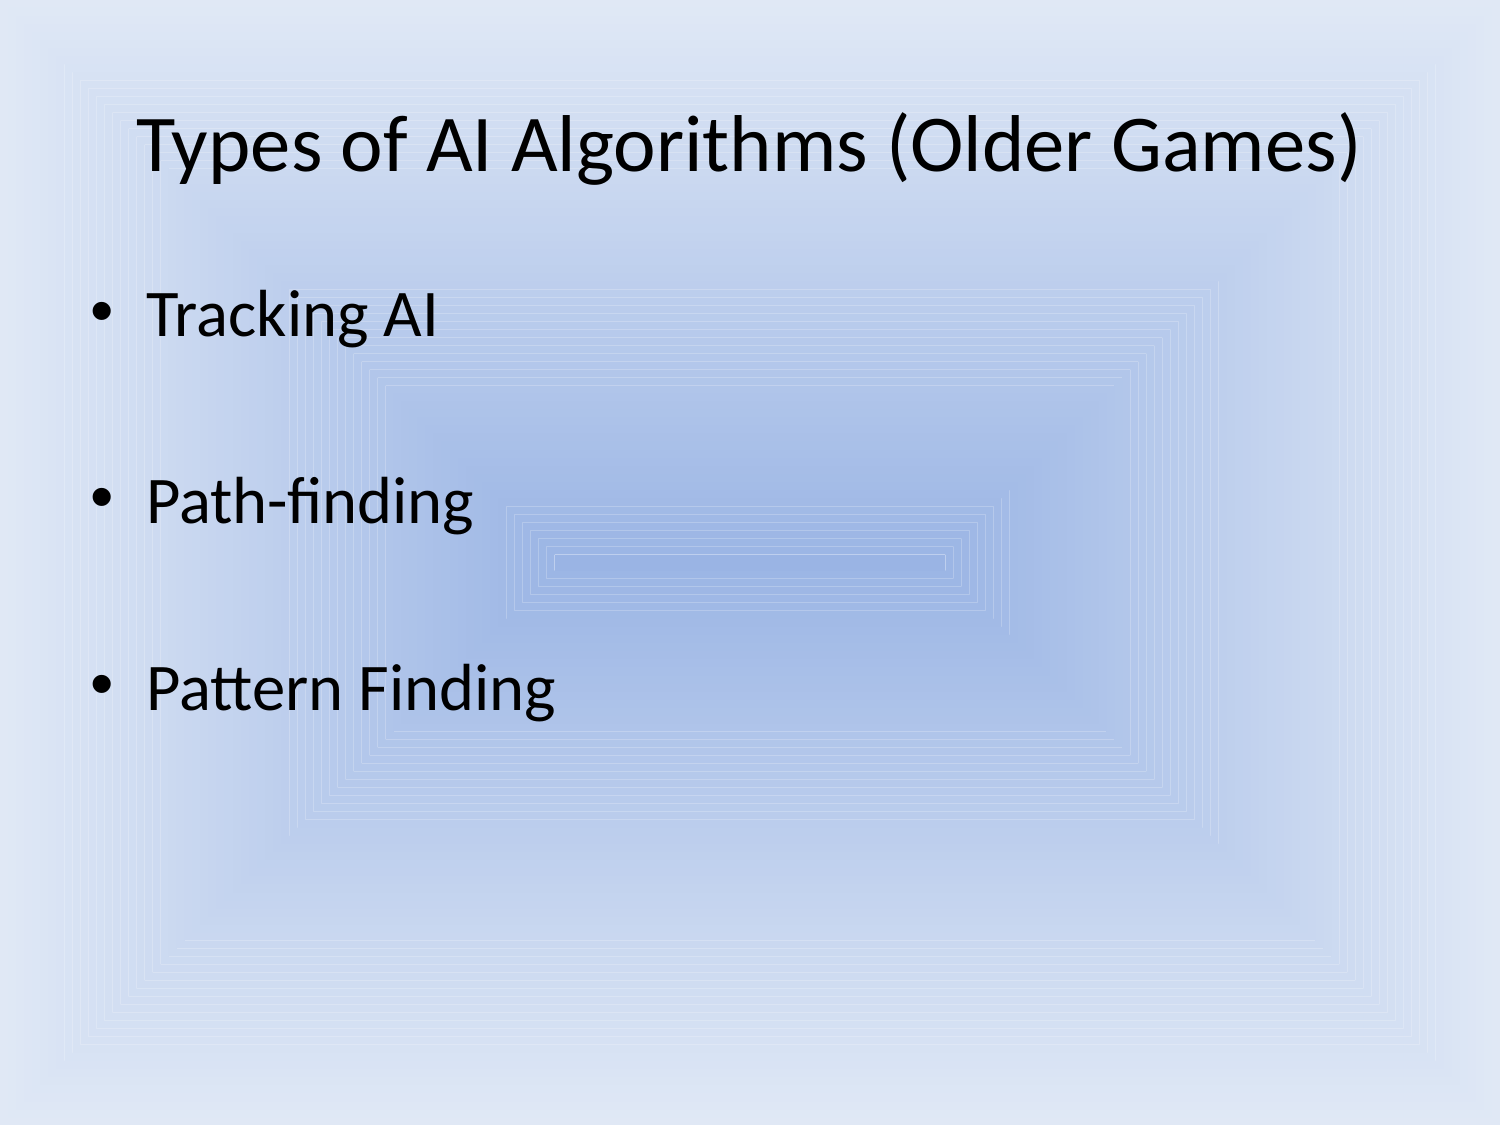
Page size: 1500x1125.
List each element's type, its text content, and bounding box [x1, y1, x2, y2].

title Types of AI Algorithms (Older Games) [75, 45, 1425, 233]
list Tracking AI Path-finding Pattern Finding [75, 262, 1425, 1005]
